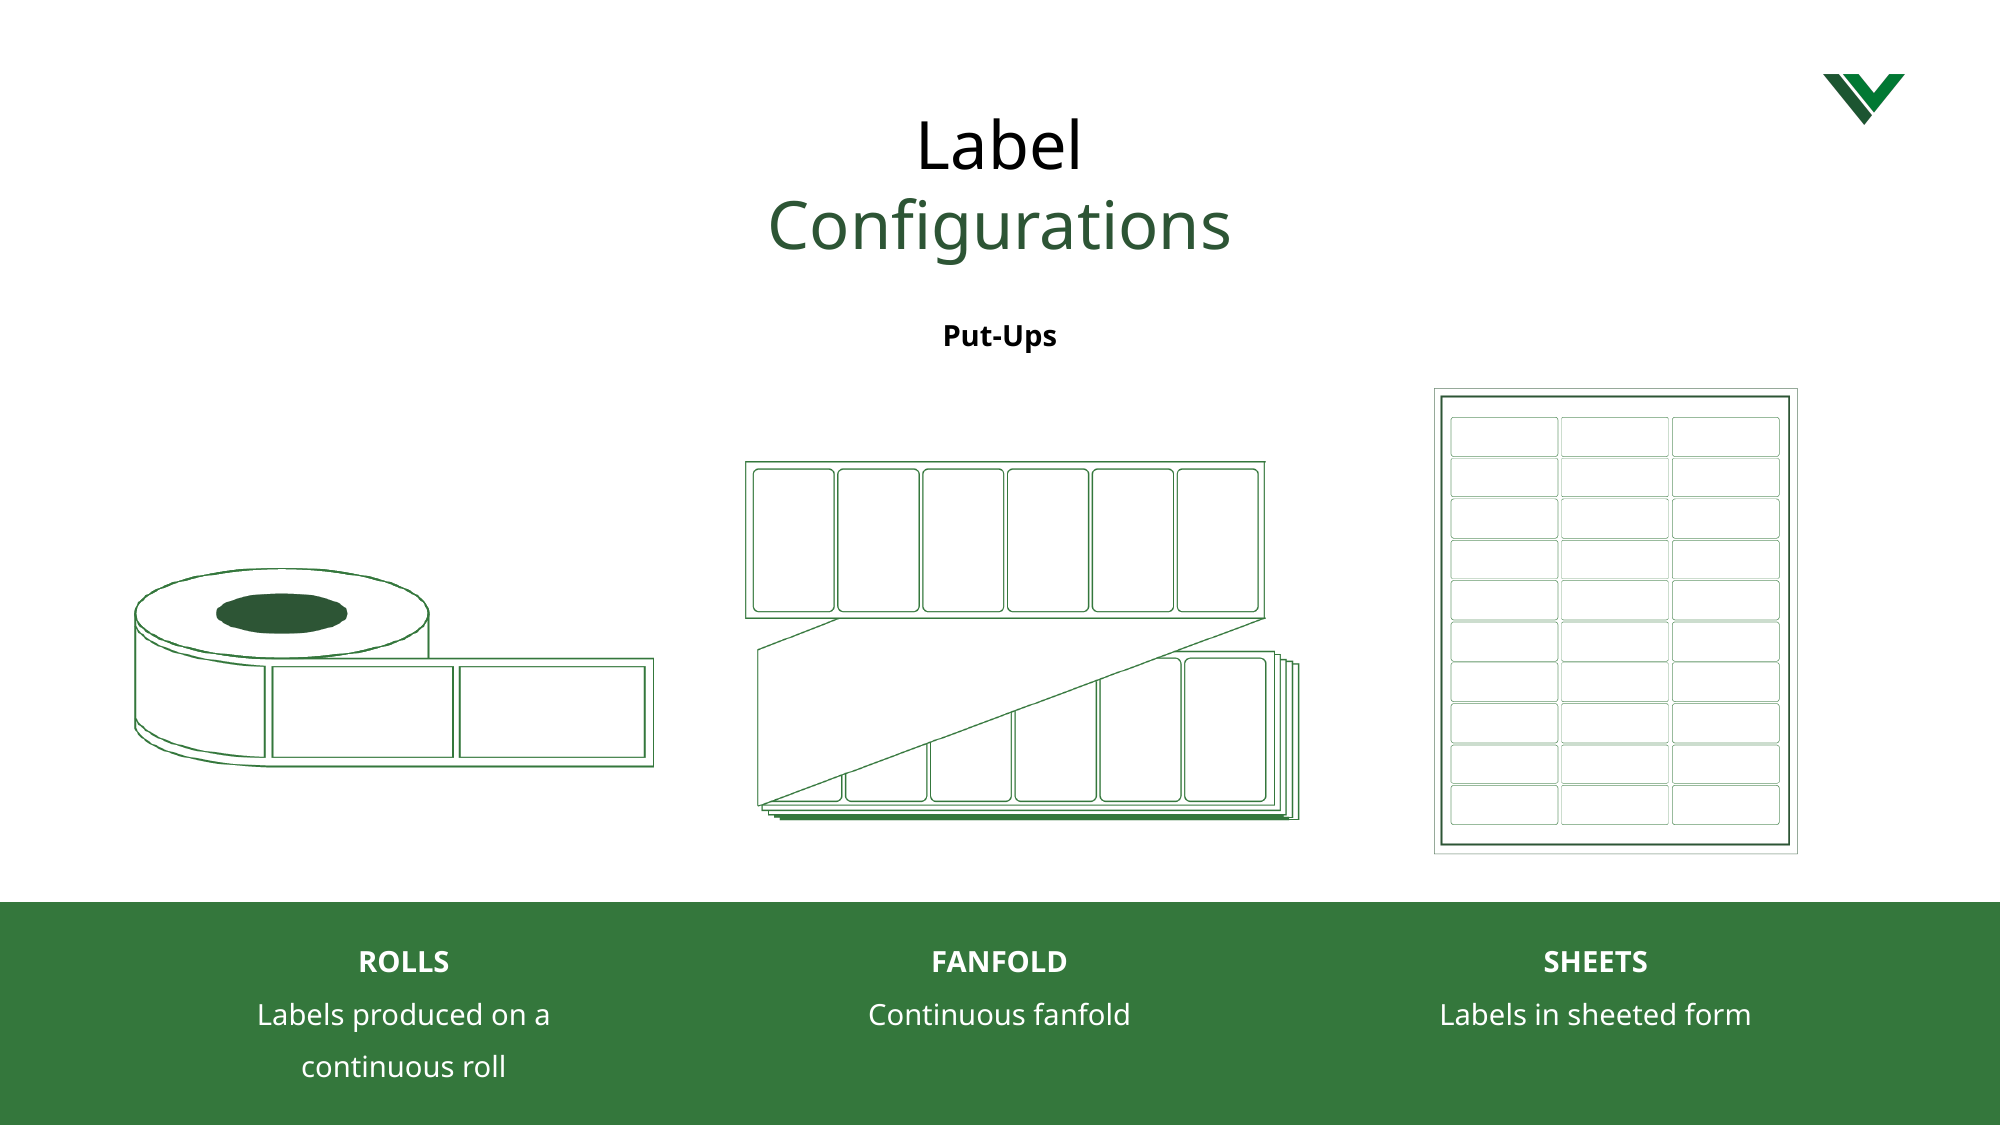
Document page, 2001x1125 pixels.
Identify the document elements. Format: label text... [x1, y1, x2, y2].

picture [1420, 374, 1811, 868]
picture [27, 437, 1319, 862]
text_box Label Configurations [440, 95, 1560, 271]
text_box Put-Ups [741, 309, 1259, 360]
text_box ROLLS Labels produced on a continuous roll [189, 918, 618, 1091]
picture [1822, 73, 1906, 125]
text_box [0, 901, 2000, 1125]
text_box [1318, 402, 1874, 903]
text_box FANFOLD Continuous fanfold [785, 918, 1214, 1039]
text_box SHEETS Labels in sheeted form [1381, 918, 1810, 1039]
